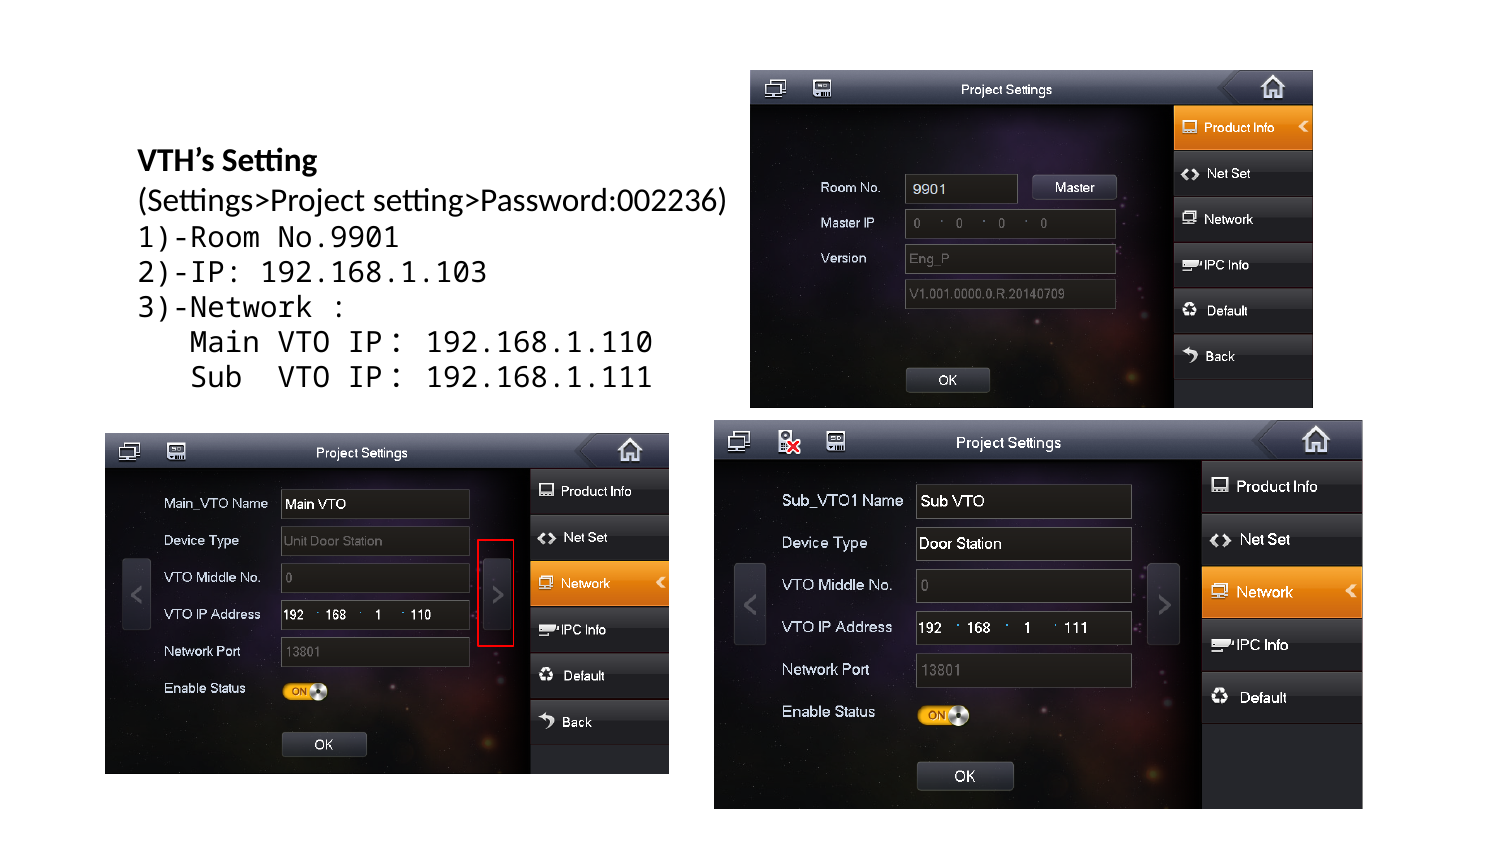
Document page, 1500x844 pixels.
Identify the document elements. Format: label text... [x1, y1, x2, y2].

picture [105, 433, 670, 774]
picture [749, 70, 1313, 408]
text_box VTH’s Setting (Settings>Project setting>Password:002236) 1)-Room No.9901 2)-IP: 192.168.1.103 3)-Network : Main VTO IP：192.168.1.110 Sub VTO IP：192.168.1.111 [122, 131, 744, 401]
picture [714, 420, 1363, 809]
